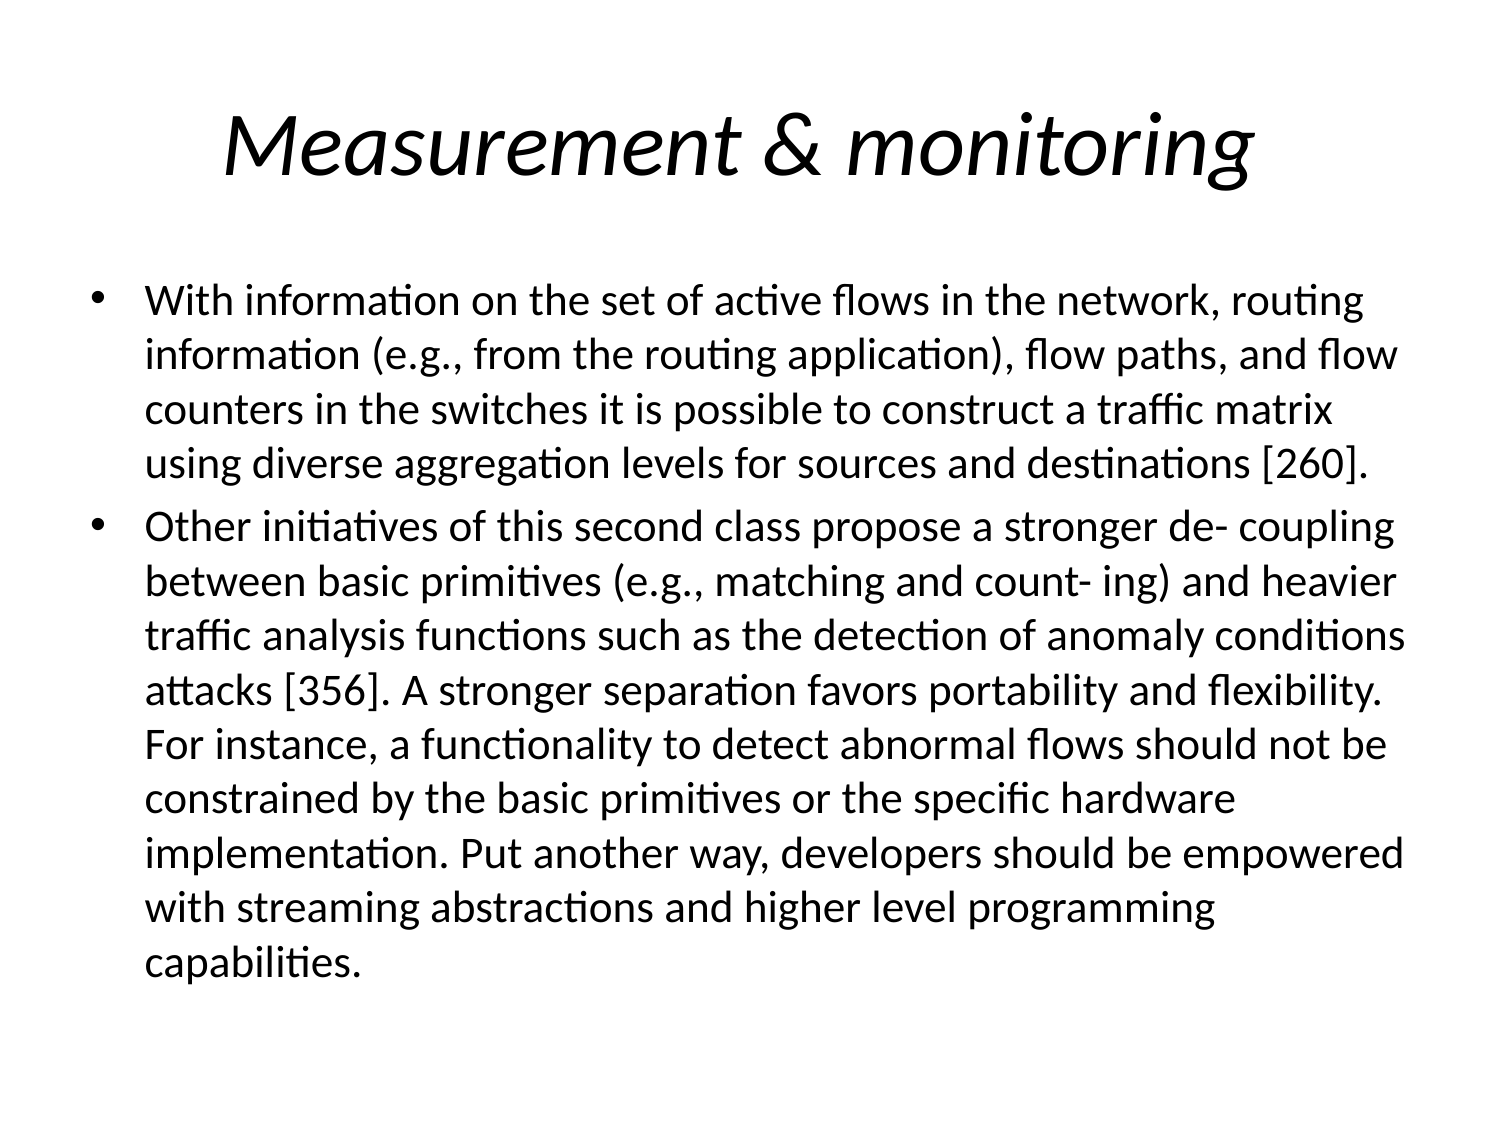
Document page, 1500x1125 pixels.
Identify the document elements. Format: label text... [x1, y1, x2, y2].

list With information on the set of active flows in the network, routing information (e.g., from the routing application), flow paths, and flow counters in the switches it is possible to construct a traffic matrix using diverse aggregation levels for sources and destinations [260]. Other initiatives of this second class propose a stronger de- coupling between basic primitives (e.g., matching and count- ing) and heavier traffic analysis functions such as the detection of anomaly conditions attacks [356]. A stronger separation favors portability and flexibility. For instance, a functionality to detect abnormal flows should not be constrained by the basic primitives or the specific hardware implementation. Put another way, developers should be empowered with streaming abstractions and higher level programming capabilities. [75, 262, 1425, 1005]
title Measurement & monitoring [75, 45, 1425, 233]
